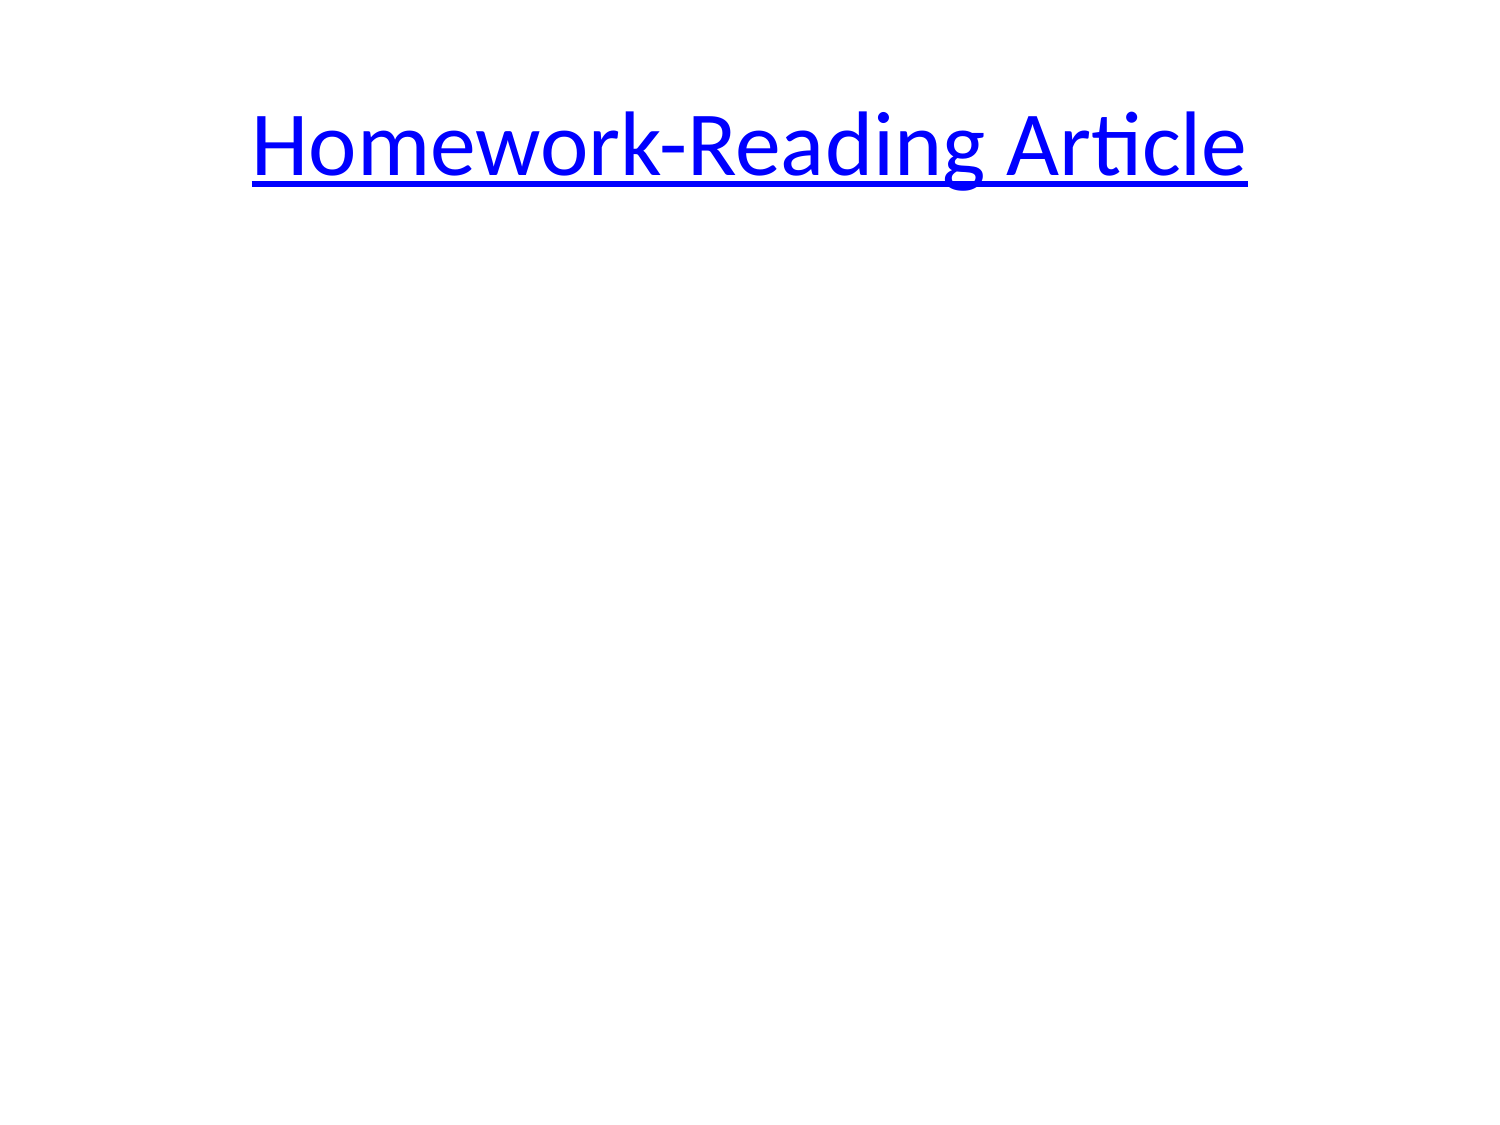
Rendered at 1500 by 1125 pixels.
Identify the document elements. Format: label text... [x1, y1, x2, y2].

title Homework-Reading Article [75, 45, 1425, 233]
